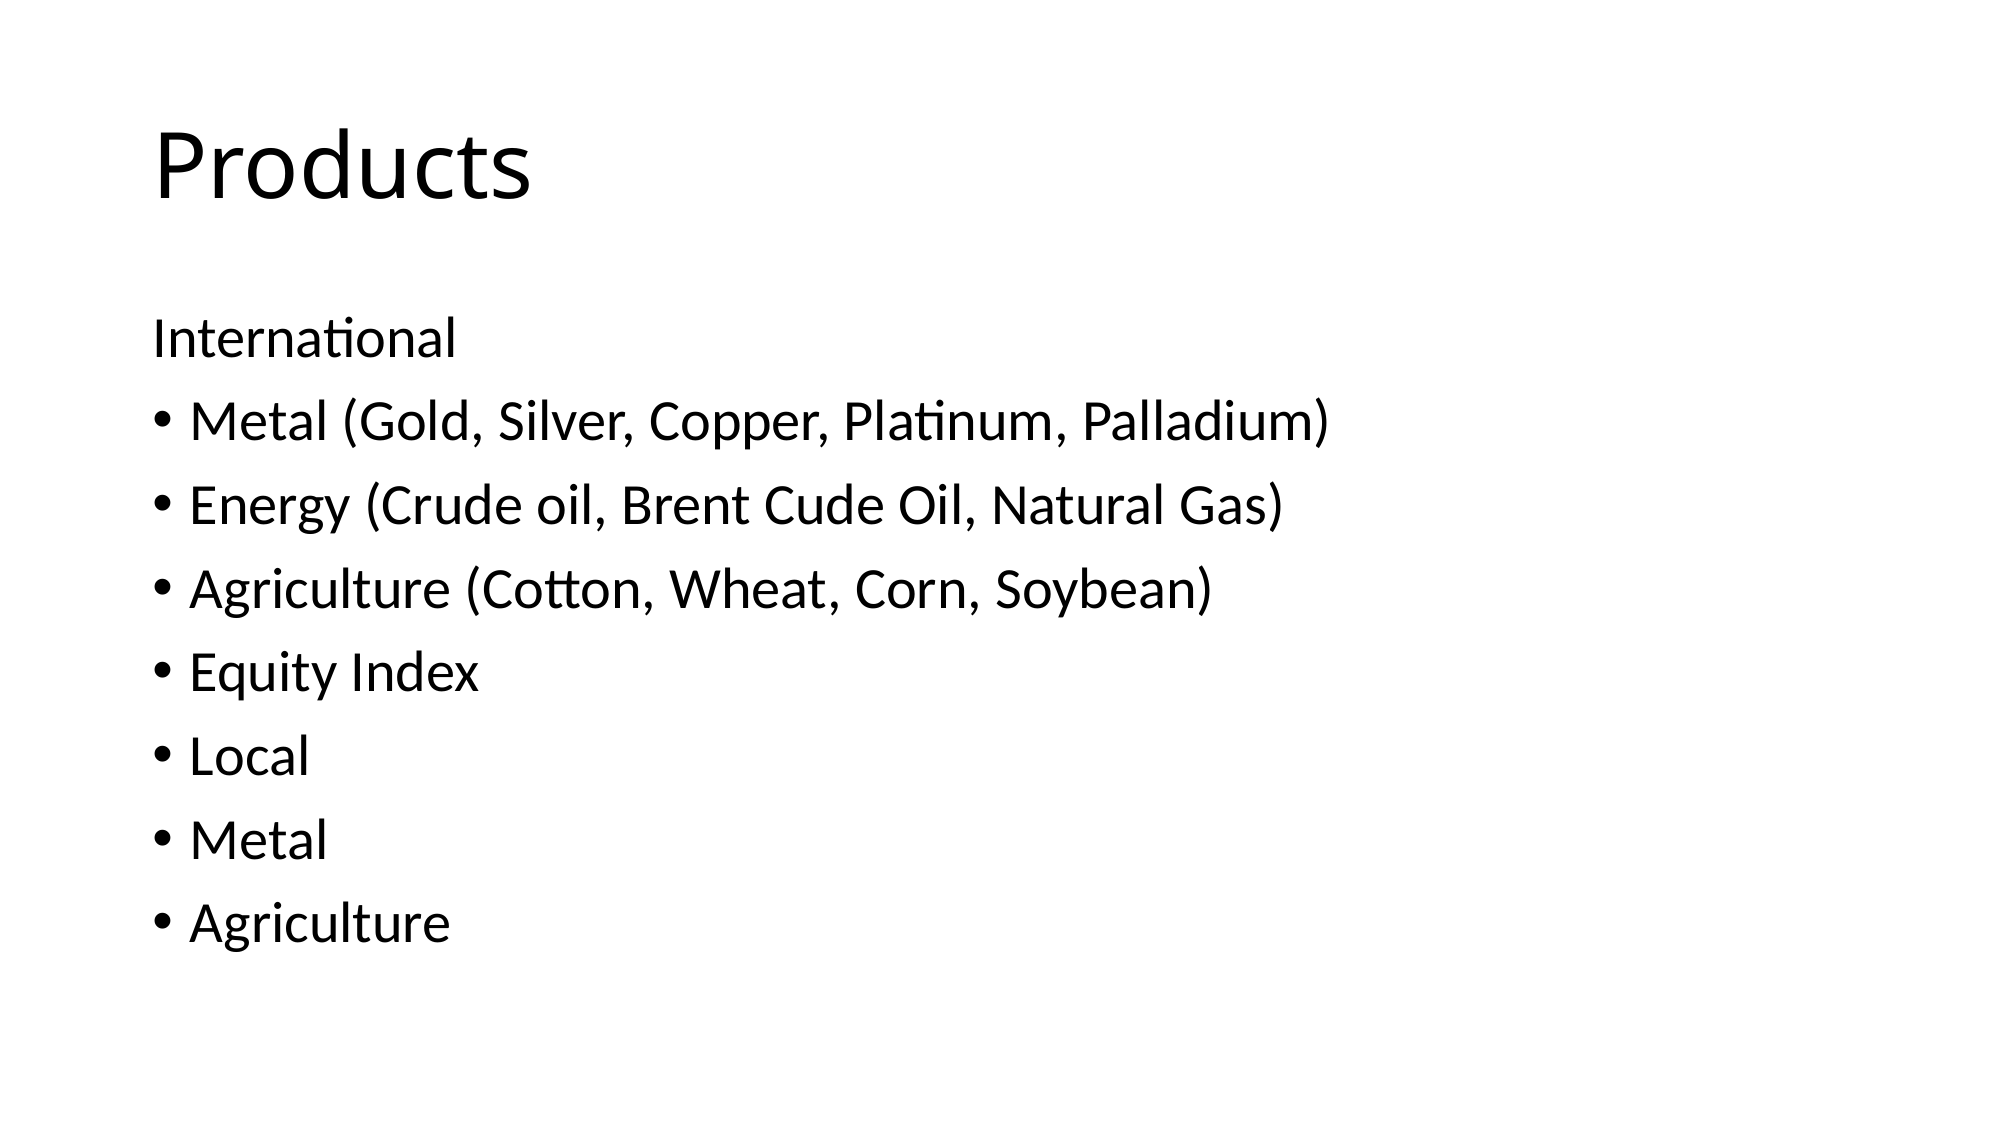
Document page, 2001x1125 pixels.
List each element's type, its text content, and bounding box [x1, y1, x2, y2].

list International Metal (Gold, Silver, Copper, Platinum, Palladium) Energy (Crude oil, Brent Cude Oil, Natural Gas) Agriculture (Cotton, Wheat, Corn, Soybean) Equity Index Local Metal Agriculture [137, 299, 1863, 1014]
title Products [137, 59, 1863, 278]
